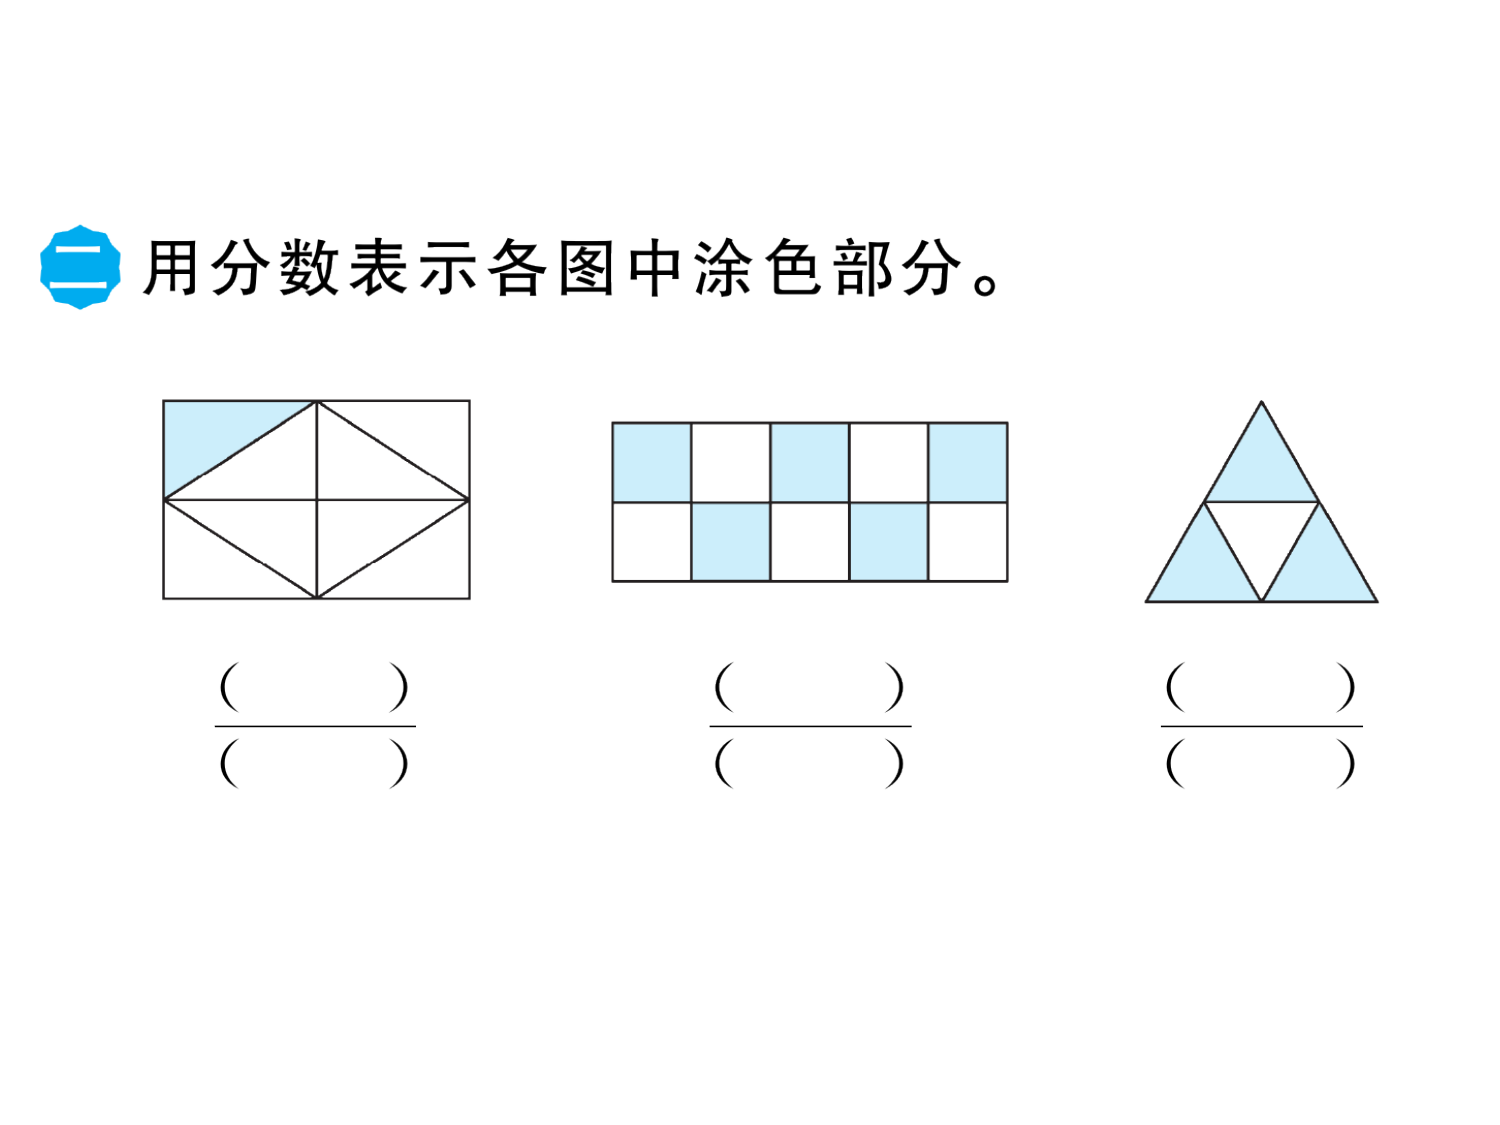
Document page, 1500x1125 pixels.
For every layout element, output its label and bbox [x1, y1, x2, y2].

picture [35, 177, 1453, 838]
